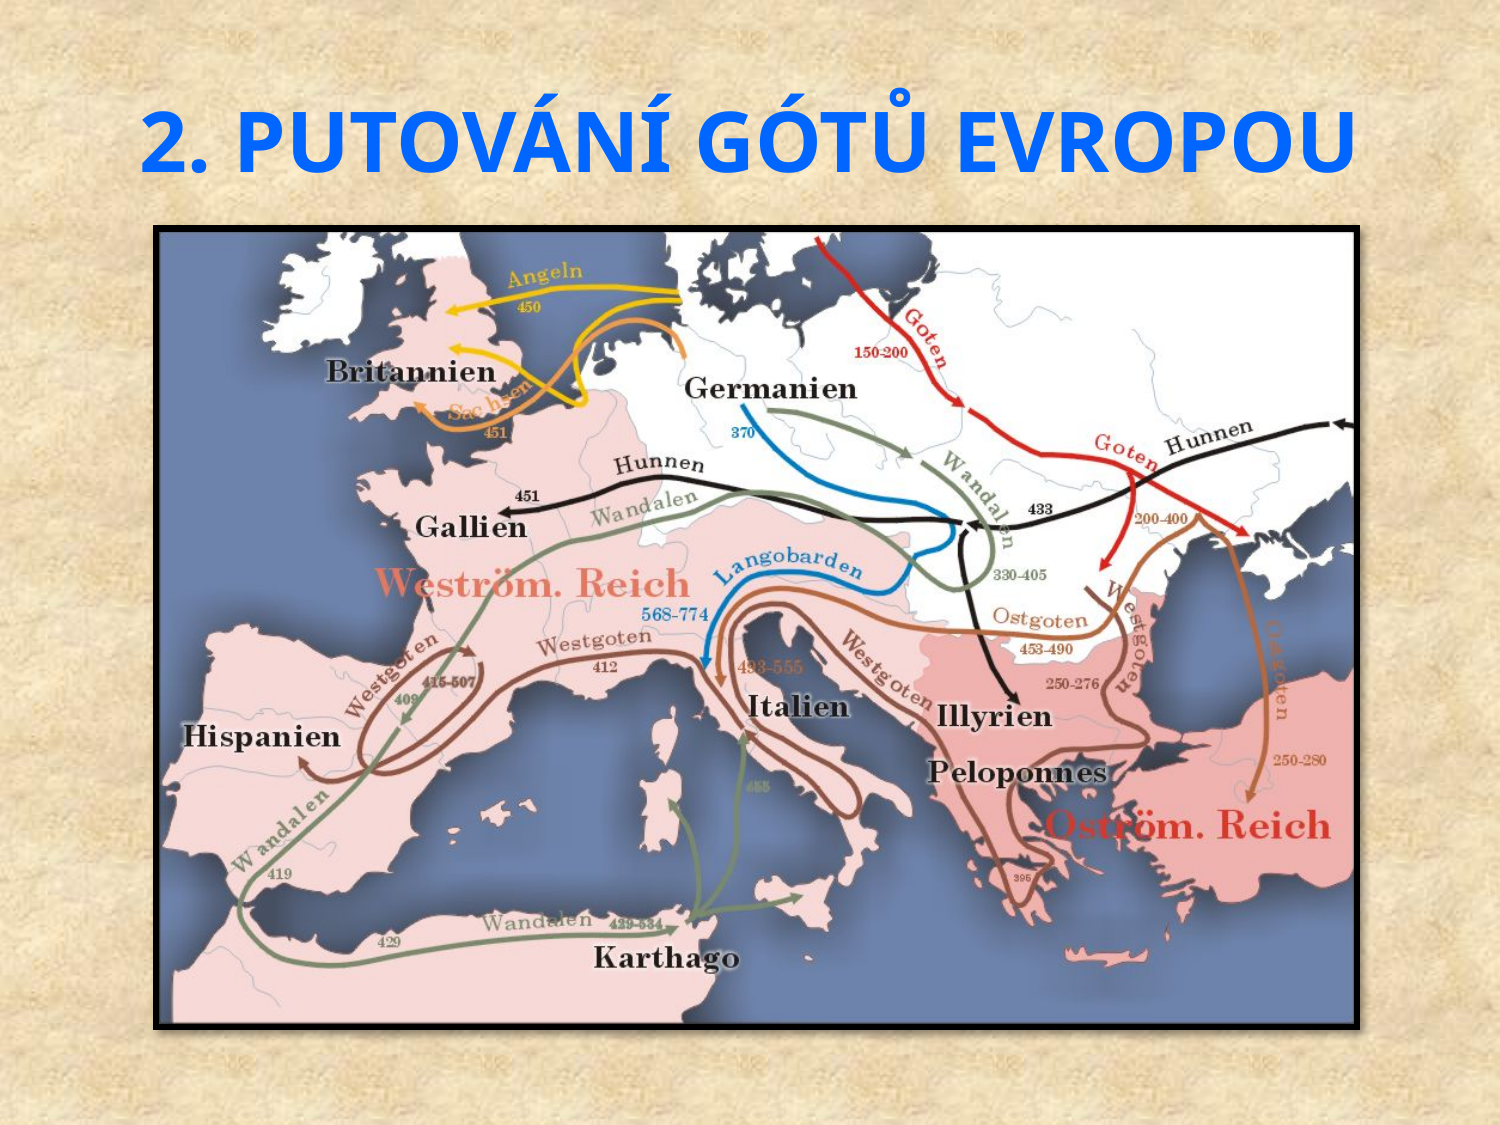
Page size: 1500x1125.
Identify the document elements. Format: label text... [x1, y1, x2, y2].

title 2. Putování Gótů Evropou [75, 45, 1425, 233]
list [159, 231, 1355, 1025]
picture [0, 0, 1500, 1125]
